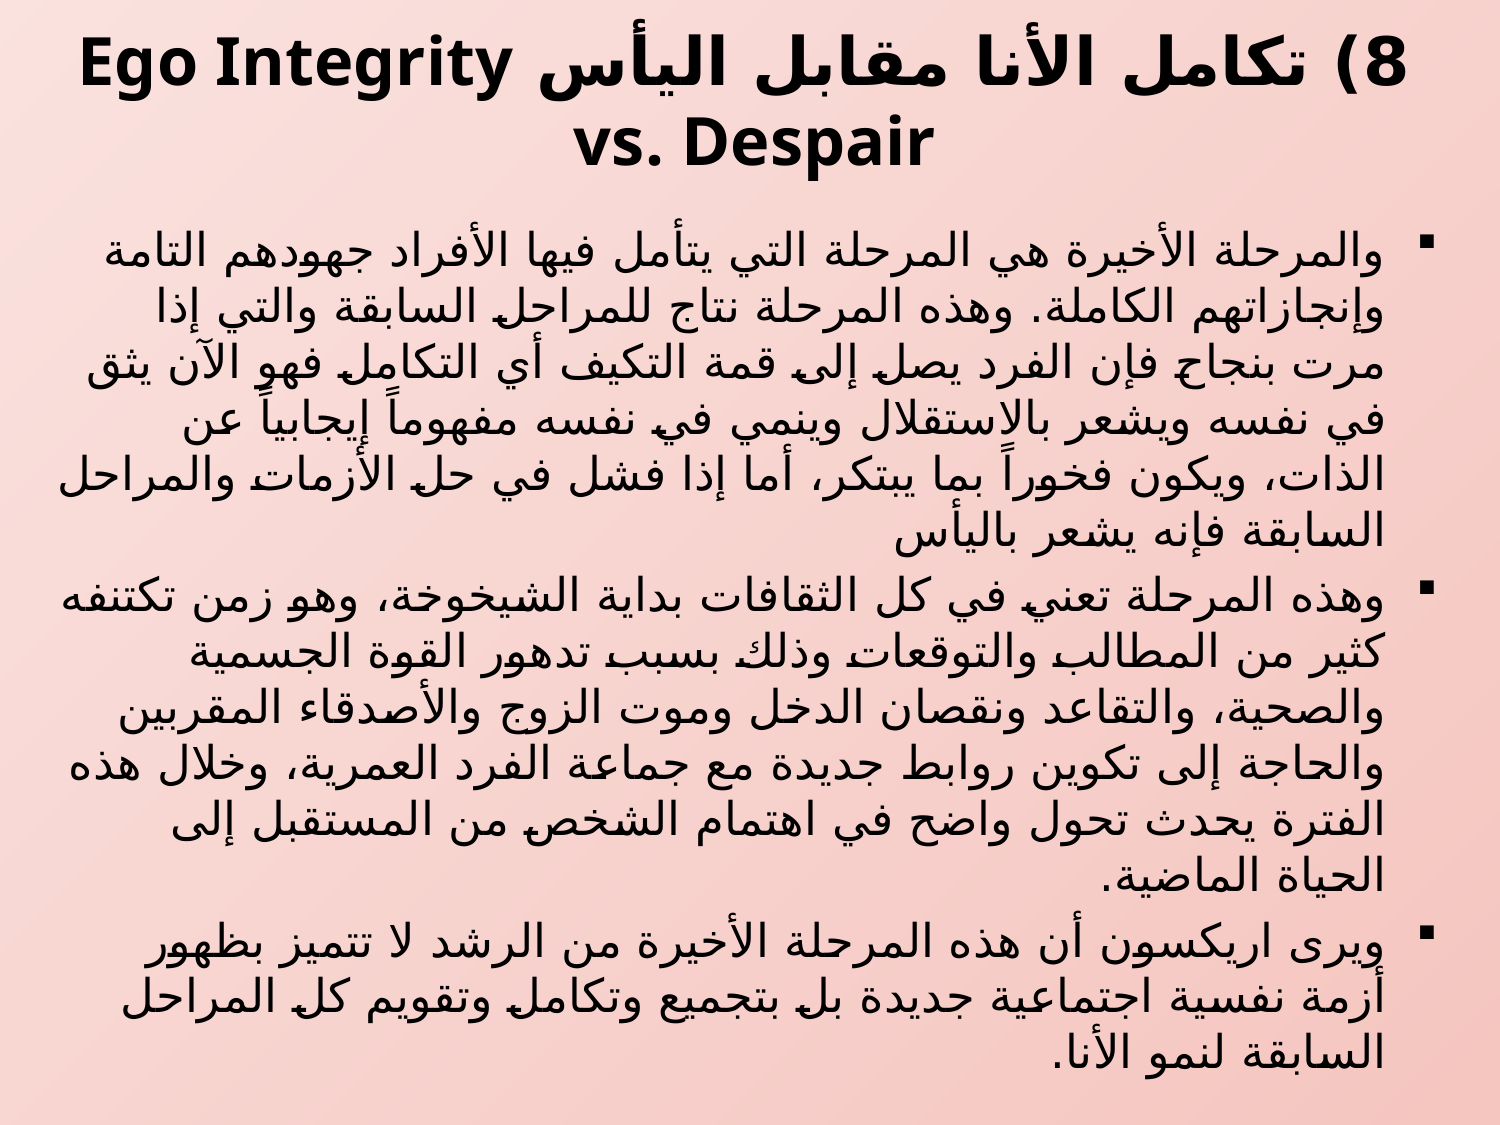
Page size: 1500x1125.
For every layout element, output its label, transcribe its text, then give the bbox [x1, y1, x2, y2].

list والمرحلة الأخيرة هي المرحلة التي يتأمل فيها الأفراد جهودهم التامة وإنجازاتهم الكاملة. وهذه المرحلة نتاج للمراحل السابقة والتي إذا مرت بنجاح فإن الفرد يصل إلى قمة التكيف أي التكامل فهو الآن يثق في نفسه ويشعر بالاستقلال وينمي في نفسه مفهوماً إيجابياً عن الذات، ويكون فخوراً بما يبتكر، أما إذا فشل في حل الأزمات والمراحل السابقة فإنه يشعر باليأس وهذه المرحلة تعني في كل الثقافات بداية الشيخوخة، وهو زمن تكتنفه كثير من المطالب والتوقعات وذلك بسبب تدهور القوة الجسمية والصحية، والتقاعد ونقصان الدخل وموت الزوج والأصدقاء المقربين والحاجة إلى تكوين روابط جديدة مع جماعة الفرد العمرية، وخلال هذه الفترة يحدث تحول واضح في اهتمام الشخص من المستقبل إلى الحياة الماضية. ويرى اريكسون أن هذه المرحلة الأخيرة من الرشد لا تتميز بظهور أزمة نفسية اجتماعية جديدة بل بتجميع وتكامل وتقويم كل المراحل السابقة لنمو الأنا. [37, 212, 1450, 1088]
title 8) تكامل الأنا مقابل اليأس Ego Integrity vs. Despair [37, 45, 1450, 212]
